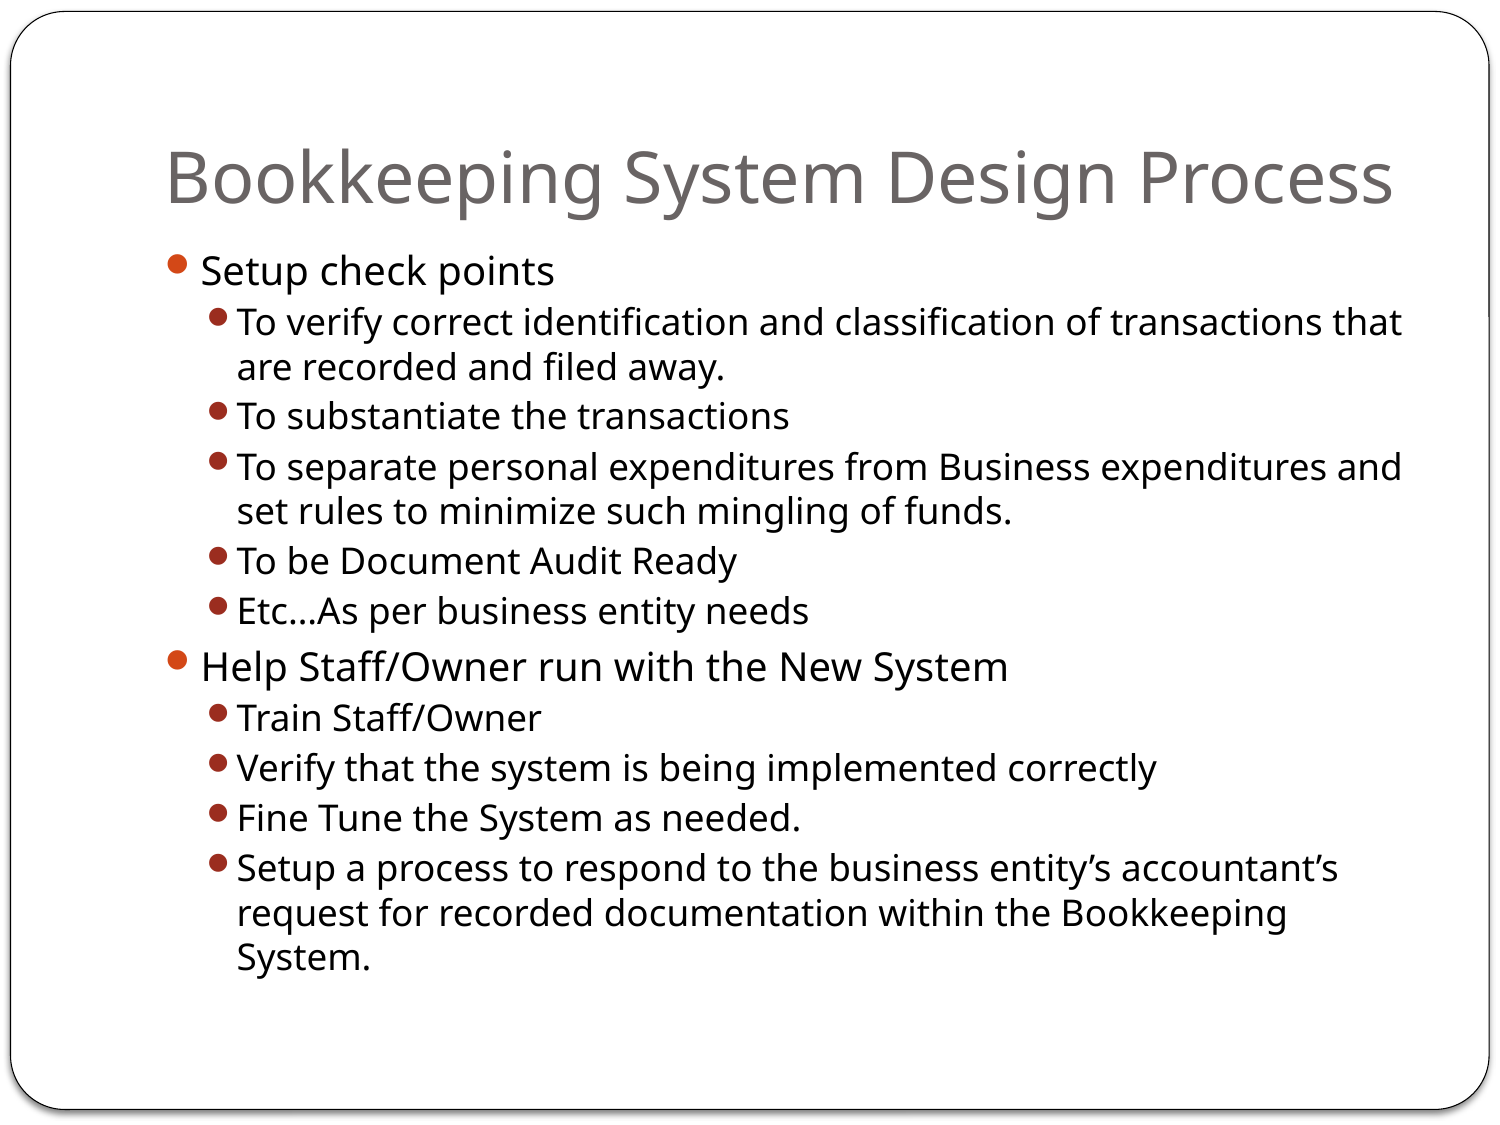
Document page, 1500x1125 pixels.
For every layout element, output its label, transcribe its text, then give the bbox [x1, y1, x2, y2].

list Setup check points To verify correct identification and classification of transactions that are recorded and filed away. To substantiate the transactions To separate personal expenditures from Business expenditures and set rules to minimize such mingling of funds. To be Document Audit Ready Etc…As per business entity needs Help Staff/Owner run with the New System Train Staff/Owner Verify that the system is being implemented correctly Fine Tune the System as needed. Setup a process to respond to the business entity’s accountant’s request for recorded documentation within the Bookkeeping System. [150, 237, 1425, 988]
title Bookkeeping System Design Process [150, 45, 1425, 233]
